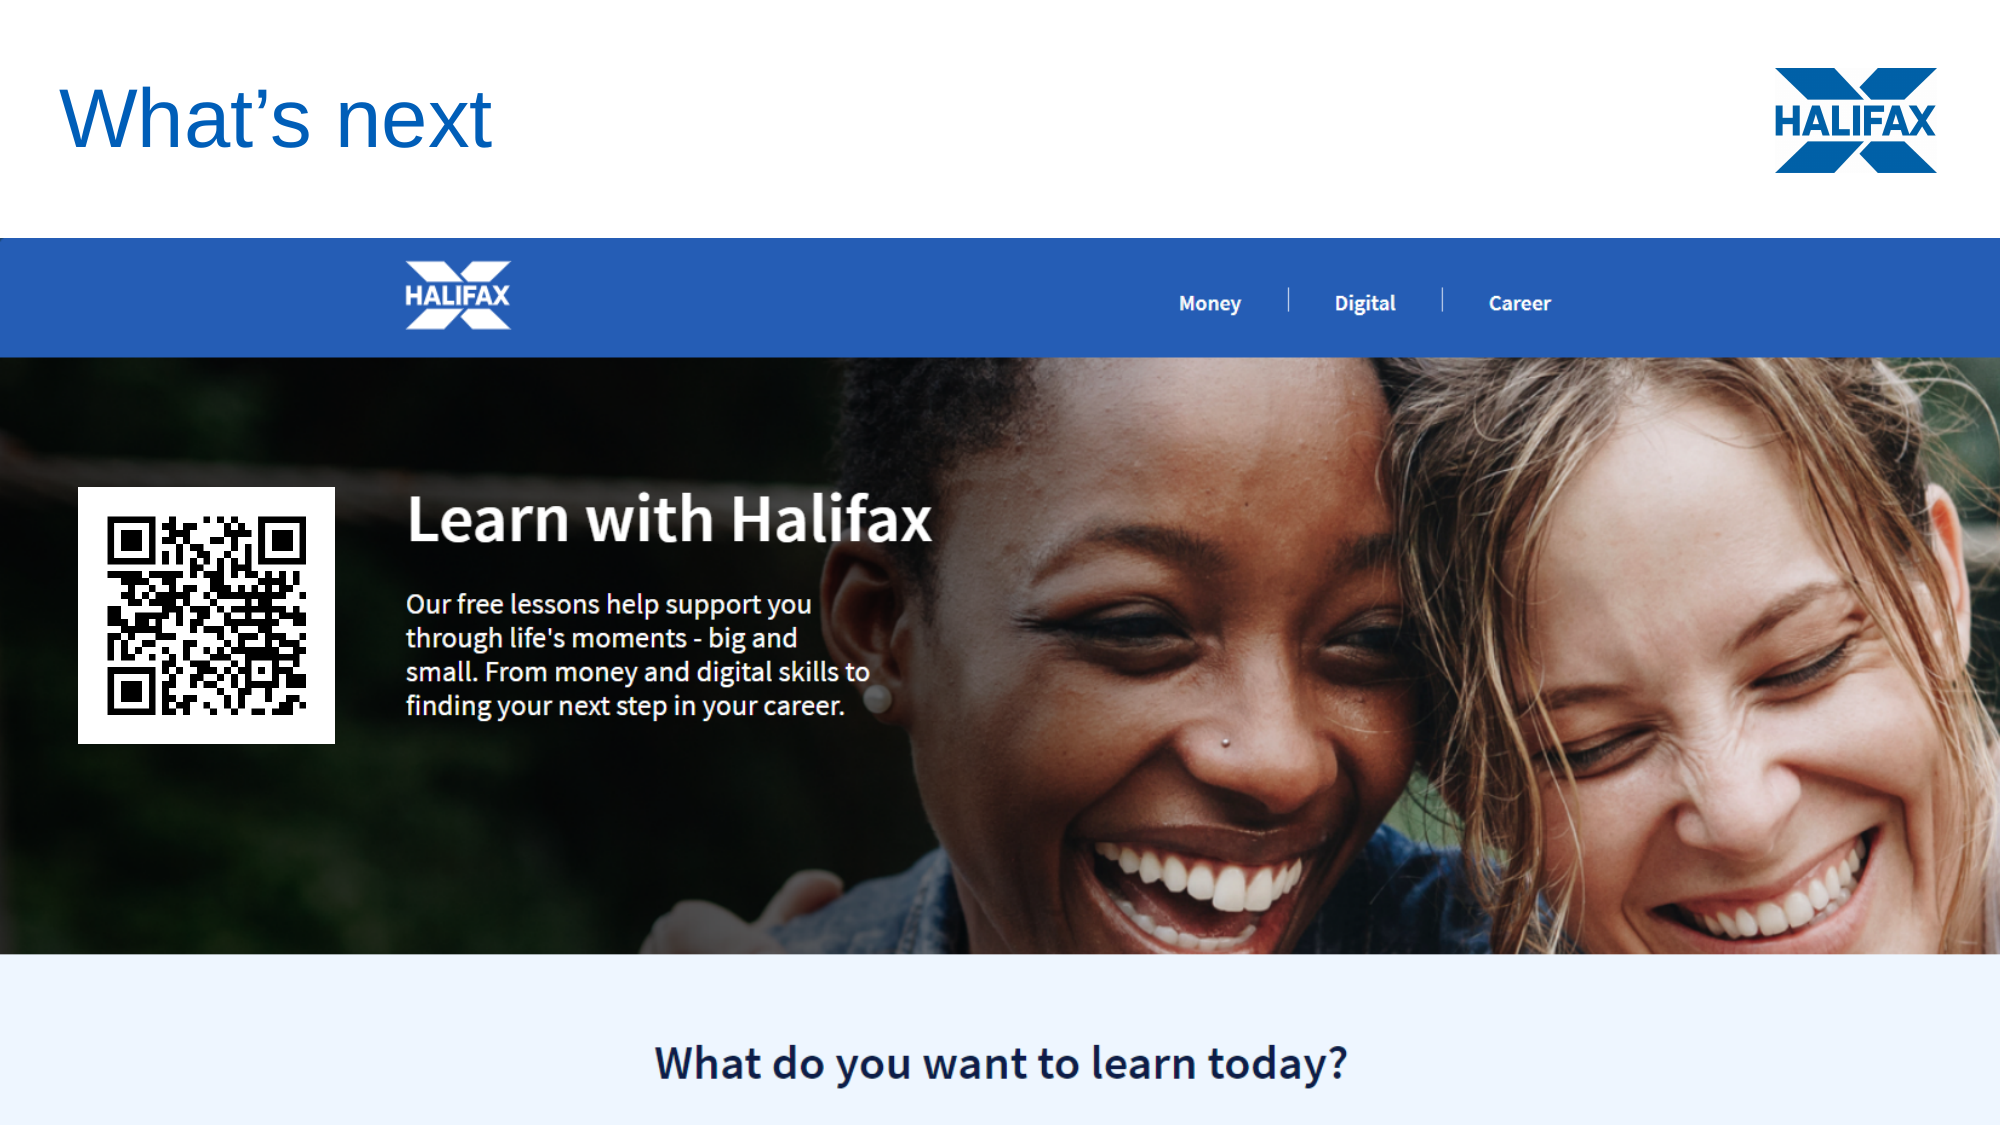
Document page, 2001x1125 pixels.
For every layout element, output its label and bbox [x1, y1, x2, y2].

picture [0, 238, 2000, 1125]
picture [1775, 68, 1937, 173]
